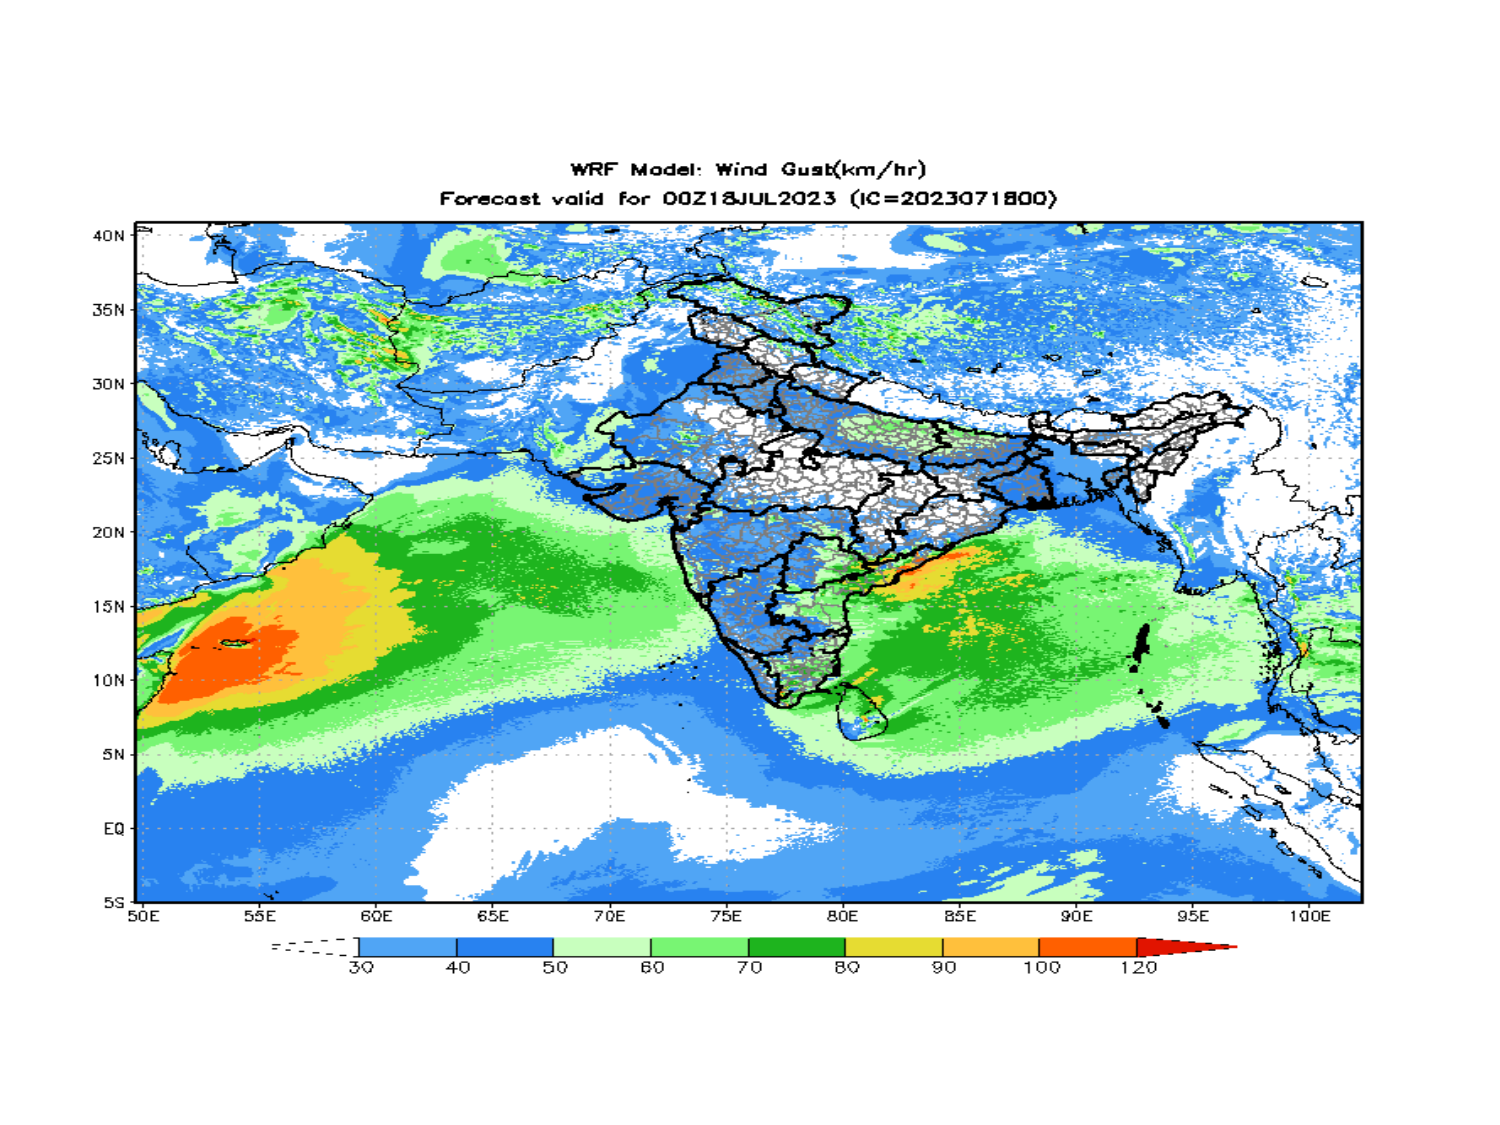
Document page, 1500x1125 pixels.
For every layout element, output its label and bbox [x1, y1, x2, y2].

picture [74, 149, 1426, 976]
